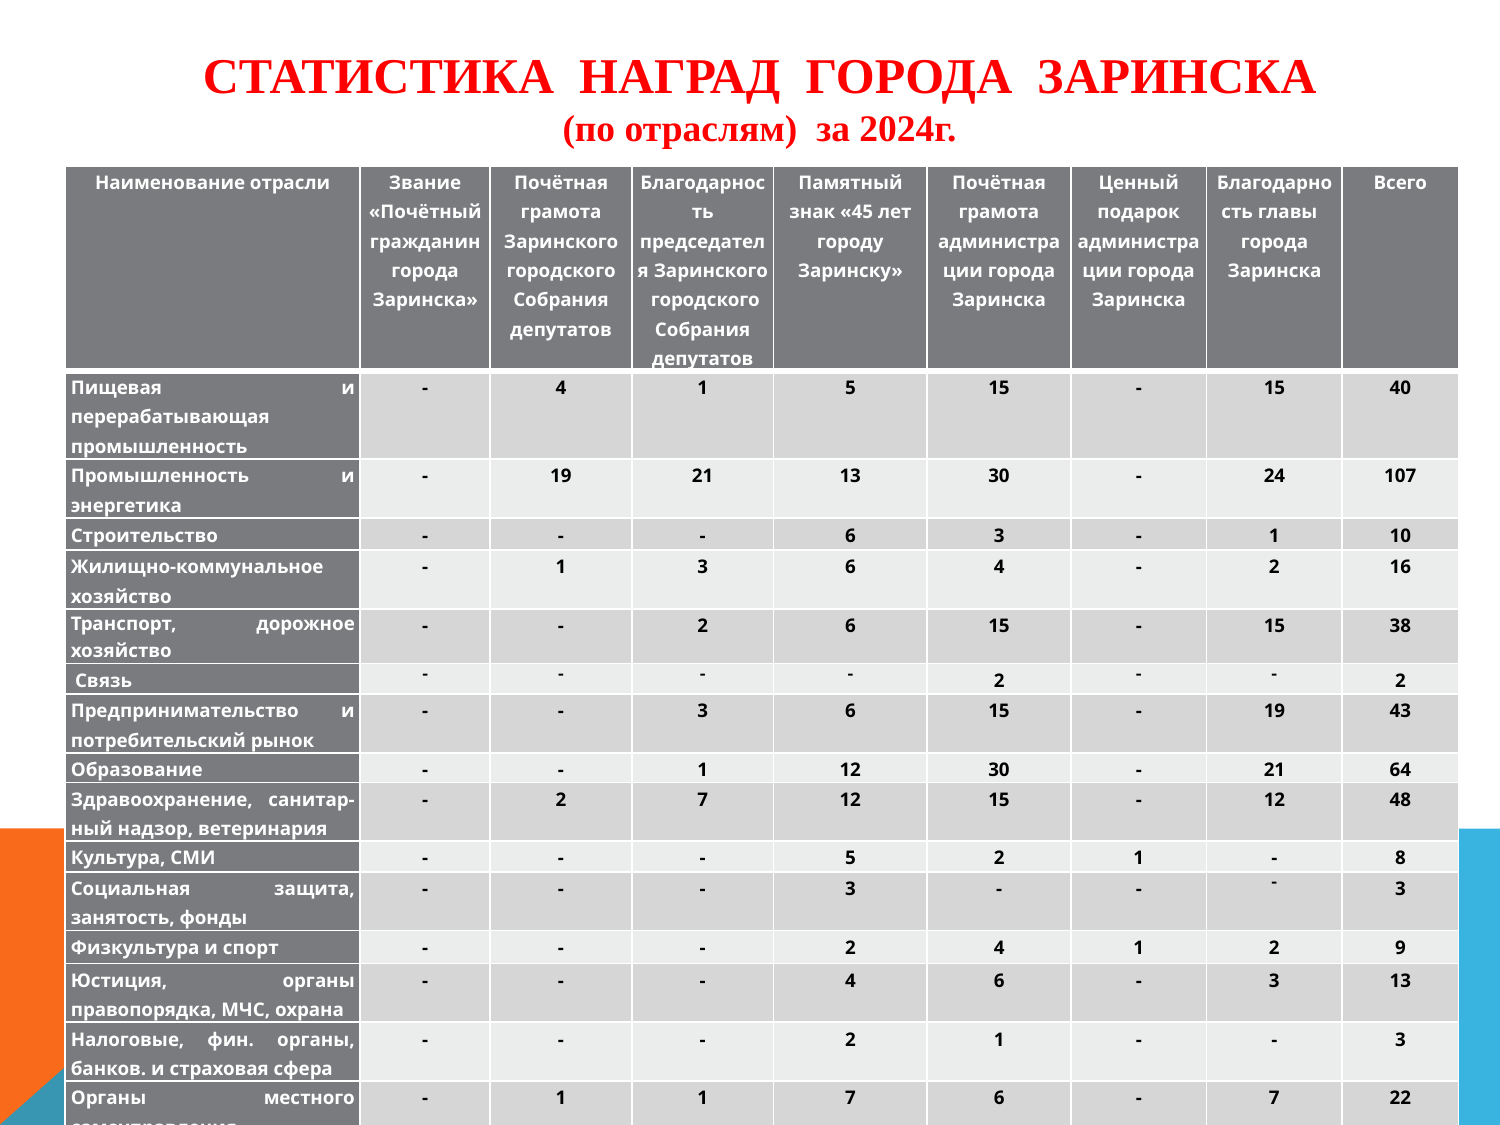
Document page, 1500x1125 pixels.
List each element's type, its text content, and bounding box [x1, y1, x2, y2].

table_cell - [361, 931, 489, 963]
table_header Благодарность главы города Заринска [1207, 167, 1341, 368]
table_cell 30 [928, 460, 1070, 517]
table_cell - [361, 783, 489, 840]
table_cell 2 [1207, 551, 1341, 608]
table_cell Предпринимательство и потребительский рынок [66, 695, 359, 752]
table_cell - [1072, 610, 1206, 663]
table_cell 3 [633, 551, 773, 608]
table_cell - [491, 931, 631, 963]
table_cell - [361, 664, 489, 693]
table_cell - [633, 964, 773, 1021]
table_cell 7 [774, 1082, 926, 1125]
table_cell 1 [633, 1082, 773, 1125]
table_cell Пищевая и перерабатывающая промышленность [66, 374, 359, 458]
table_cell 3 [633, 695, 773, 752]
table_cell Строительство [66, 519, 359, 549]
table_cell - [1072, 754, 1206, 782]
table_cell 12 [774, 783, 926, 840]
table_cell 6 [774, 610, 926, 663]
table_cell 5 [774, 842, 926, 871]
table_cell - [633, 842, 773, 871]
table_cell - [361, 551, 489, 608]
table_cell 1 [633, 374, 773, 458]
table_cell 2 [928, 842, 1070, 871]
table_cell 22 [1343, 1082, 1458, 1125]
table_cell 13 [774, 460, 926, 517]
table_cell 15 [1207, 374, 1341, 458]
table_cell 3 [928, 519, 1070, 549]
table_cell 3 [1343, 1023, 1458, 1080]
table_cell 1 [491, 551, 631, 608]
table_cell 1 [1072, 931, 1206, 963]
table_cell 13 [1343, 964, 1458, 1021]
table_cell 64 [1343, 754, 1458, 782]
table_cell 5 [774, 374, 926, 458]
table_cell 1 [491, 1082, 631, 1125]
text_box СТАТИСТИКА НАГРАД ГОРОДА ЗАРИНСКА (по отраслям) за 2024г. [187, 36, 1332, 201]
table_cell 48 [1343, 783, 1458, 840]
table_cell - [633, 1023, 773, 1080]
table_cell - [633, 931, 773, 963]
table_cell - [361, 519, 489, 549]
table_cell - [491, 695, 631, 752]
table_cell 38 [1343, 610, 1458, 663]
table_cell 6 [774, 695, 926, 752]
table_header Памятный знак «45 лет городу Заринску» [774, 201, 926, 368]
table_cell - [1072, 873, 1206, 930]
table_cell 19 [1207, 695, 1341, 752]
table_cell Здравоохранение, санитар-ный надзор, ветеринария [66, 783, 359, 840]
table_cell 6 [928, 964, 1070, 1021]
table_cell Налоговые, фин. органы, банков. и страховая сфера [66, 1023, 359, 1080]
table_cell 3 [774, 873, 926, 930]
table_cell - [361, 964, 489, 1021]
table_cell - [361, 873, 489, 930]
table_cell - [1072, 551, 1206, 608]
table_cell 16 [1343, 551, 1458, 608]
table_cell - [361, 695, 489, 752]
table_cell - [1207, 1023, 1341, 1080]
table_cell 4 [491, 374, 631, 458]
table_cell - [633, 873, 773, 930]
table_header Звание «Почётный гражданин города Заринска» [361, 201, 489, 368]
table_header Наименование отрасли [66, 167, 359, 368]
table_cell - [361, 1082, 489, 1125]
table_cell Промышленность и энергетика [66, 460, 359, 517]
table_cell 15 [1207, 610, 1341, 663]
table_header Почётная грамота Заринского городского Собрания депутатов [491, 201, 631, 368]
table_cell - [1207, 842, 1341, 871]
table_cell 1 [928, 1023, 1070, 1080]
table_header Всего [1343, 167, 1458, 368]
table_header Ценный подарок администрации города Заринска [1072, 201, 1206, 368]
table_cell - [361, 754, 489, 782]
table_cell 15 [928, 374, 1070, 458]
table_cell 2 [1343, 664, 1458, 693]
table_cell 2 [774, 931, 926, 963]
table_cell Образование [66, 754, 359, 782]
table_cell Культура, СМИ [66, 842, 359, 871]
table_cell - [1207, 664, 1341, 693]
table_cell - [1072, 1023, 1206, 1080]
table_cell - [1072, 374, 1206, 458]
table_cell Жилищно-коммунальное хозяйство [66, 551, 359, 608]
table_cell 7 [633, 783, 773, 840]
table_cell 3 [1343, 873, 1458, 930]
table_header Почётная грамота администрации города Заринска [928, 201, 1070, 368]
table_cell 1 [1207, 519, 1341, 549]
table_cell 21 [633, 460, 773, 517]
table_cell 10 [1343, 519, 1458, 549]
table_cell - [633, 519, 773, 549]
table_cell 15 [928, 783, 1070, 840]
table_cell 12 [774, 754, 926, 782]
table_cell Физкультура и спорт [66, 931, 359, 963]
table_header Благодарность председателя Заринского городского Собрания депутатов [633, 201, 773, 368]
table_cell - [774, 664, 926, 693]
table_cell 2 [928, 664, 1070, 693]
table_cell 6 [774, 519, 926, 549]
table_cell Органы местного самоуправления [66, 1082, 359, 1125]
table_cell Транспорт, дорожное хозяйство [66, 610, 359, 663]
table_cell - [928, 873, 1070, 930]
table_cell 4 [928, 551, 1070, 608]
table_cell 2 [774, 1023, 926, 1080]
table_cell - [1072, 783, 1206, 840]
table_cell 19 [491, 460, 631, 517]
table_cell - [633, 664, 773, 693]
table_cell - [1207, 873, 1341, 930]
table_cell 6 [928, 1082, 1070, 1125]
table_cell 15 [928, 695, 1070, 752]
table_cell 30 [928, 754, 1070, 782]
table_cell - [1072, 964, 1206, 1021]
table_cell Связь [66, 664, 359, 693]
table_cell - [1072, 519, 1206, 549]
table_cell 2 [633, 610, 773, 663]
table_cell - [491, 964, 631, 1021]
table_cell - [361, 610, 489, 663]
table_cell 4 [774, 964, 926, 1021]
table_cell - [1072, 695, 1206, 752]
table_cell 6 [774, 551, 926, 608]
table_cell - [491, 1023, 631, 1080]
table_cell - [491, 873, 631, 930]
table_cell - [1072, 460, 1206, 517]
table_cell 2 [491, 783, 631, 840]
table_cell - [491, 842, 631, 871]
table_cell - [361, 1023, 489, 1080]
table_cell 107 [1343, 460, 1458, 517]
table_cell 21 [1207, 754, 1341, 782]
table_cell Юстиция, органы правопорядка, МЧС, охрана [66, 964, 359, 1021]
table_cell - [491, 610, 631, 663]
table_cell - [361, 842, 489, 871]
table_cell 8 [1343, 842, 1458, 871]
table_cell 43 [1343, 695, 1458, 752]
table_cell - [491, 664, 631, 693]
table_cell - [1072, 1082, 1206, 1125]
table_cell Социальная защита, занятость, фонды [66, 873, 359, 930]
table_cell 9 [1343, 931, 1458, 963]
table_cell 4 [928, 931, 1070, 963]
table_cell 24 [1207, 460, 1341, 517]
table_cell 3 [1207, 964, 1341, 1021]
table_cell - [361, 374, 489, 458]
table_cell - [491, 519, 631, 549]
table_cell 40 [1343, 374, 1458, 458]
table_cell 2 [1207, 931, 1341, 963]
table_cell 1 [633, 754, 773, 782]
table_cell 1 [1072, 842, 1206, 871]
table_cell 7 [1207, 1082, 1341, 1125]
table_cell 12 [1207, 783, 1341, 840]
table_cell - [1072, 664, 1206, 693]
table_cell - [491, 754, 631, 782]
table_cell 15 [928, 610, 1070, 663]
table_cell - [361, 460, 489, 517]
